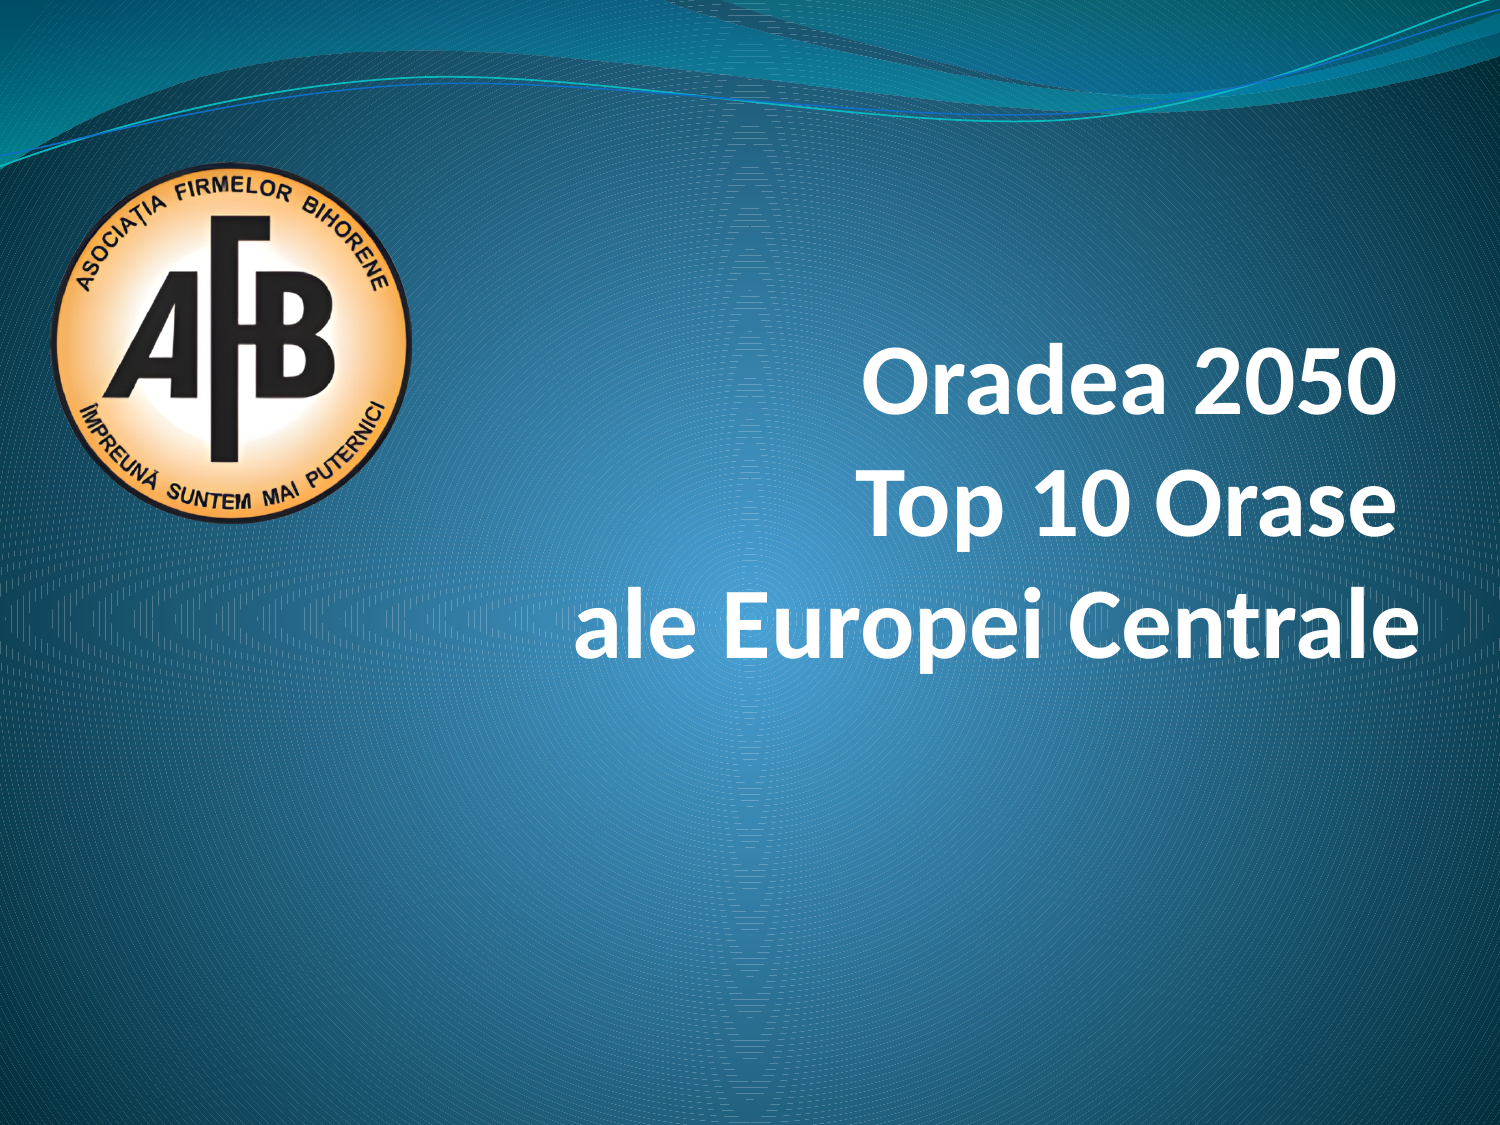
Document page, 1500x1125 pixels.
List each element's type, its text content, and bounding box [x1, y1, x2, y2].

title Oradea 2050 Top 10 Orase ale Europei Centrale [150, 312, 1425, 679]
picture [49, 162, 412, 524]
